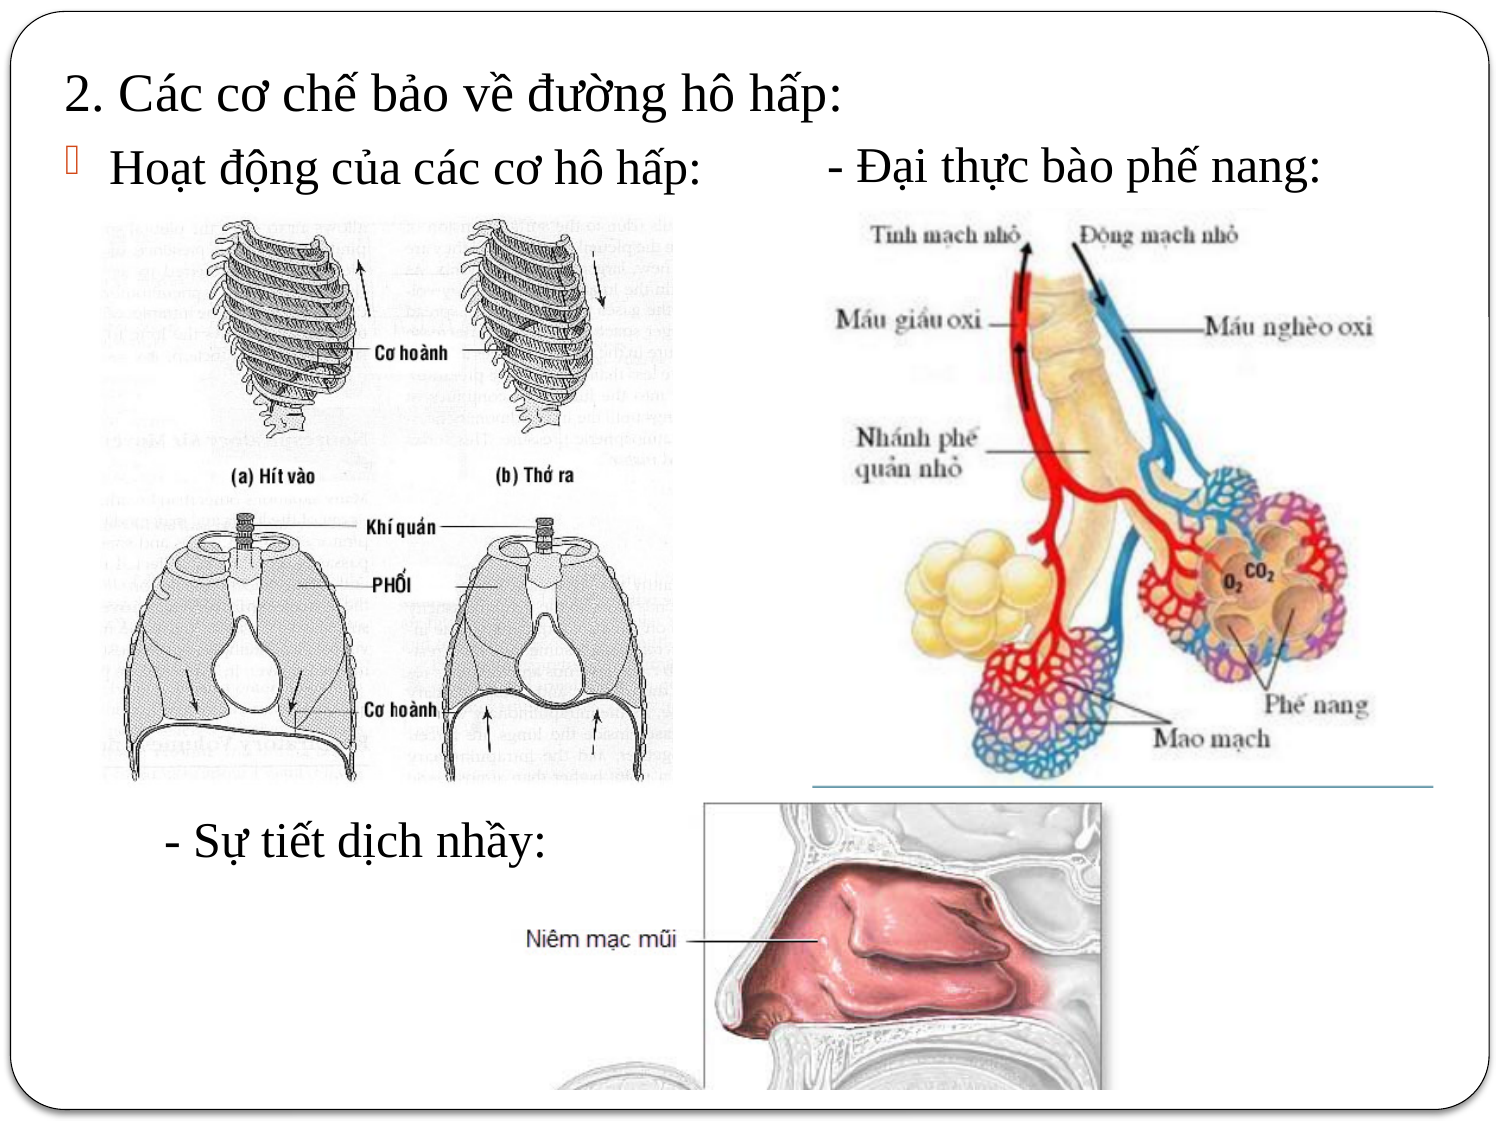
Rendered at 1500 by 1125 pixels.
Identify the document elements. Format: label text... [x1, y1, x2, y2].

list 2. Các cơ chế bảo về đường hô hấp: Hoạt động của các cơ hô hấp: [50, 50, 1425, 1063]
picture [479, 799, 1146, 1091]
picture [812, 207, 1434, 788]
text_box - Đại thực bào phế nang: [812, 124, 1500, 1113]
text_box - Sự tiết dịch nhầy: [149, 800, 1425, 1125]
picture [99, 212, 674, 788]
